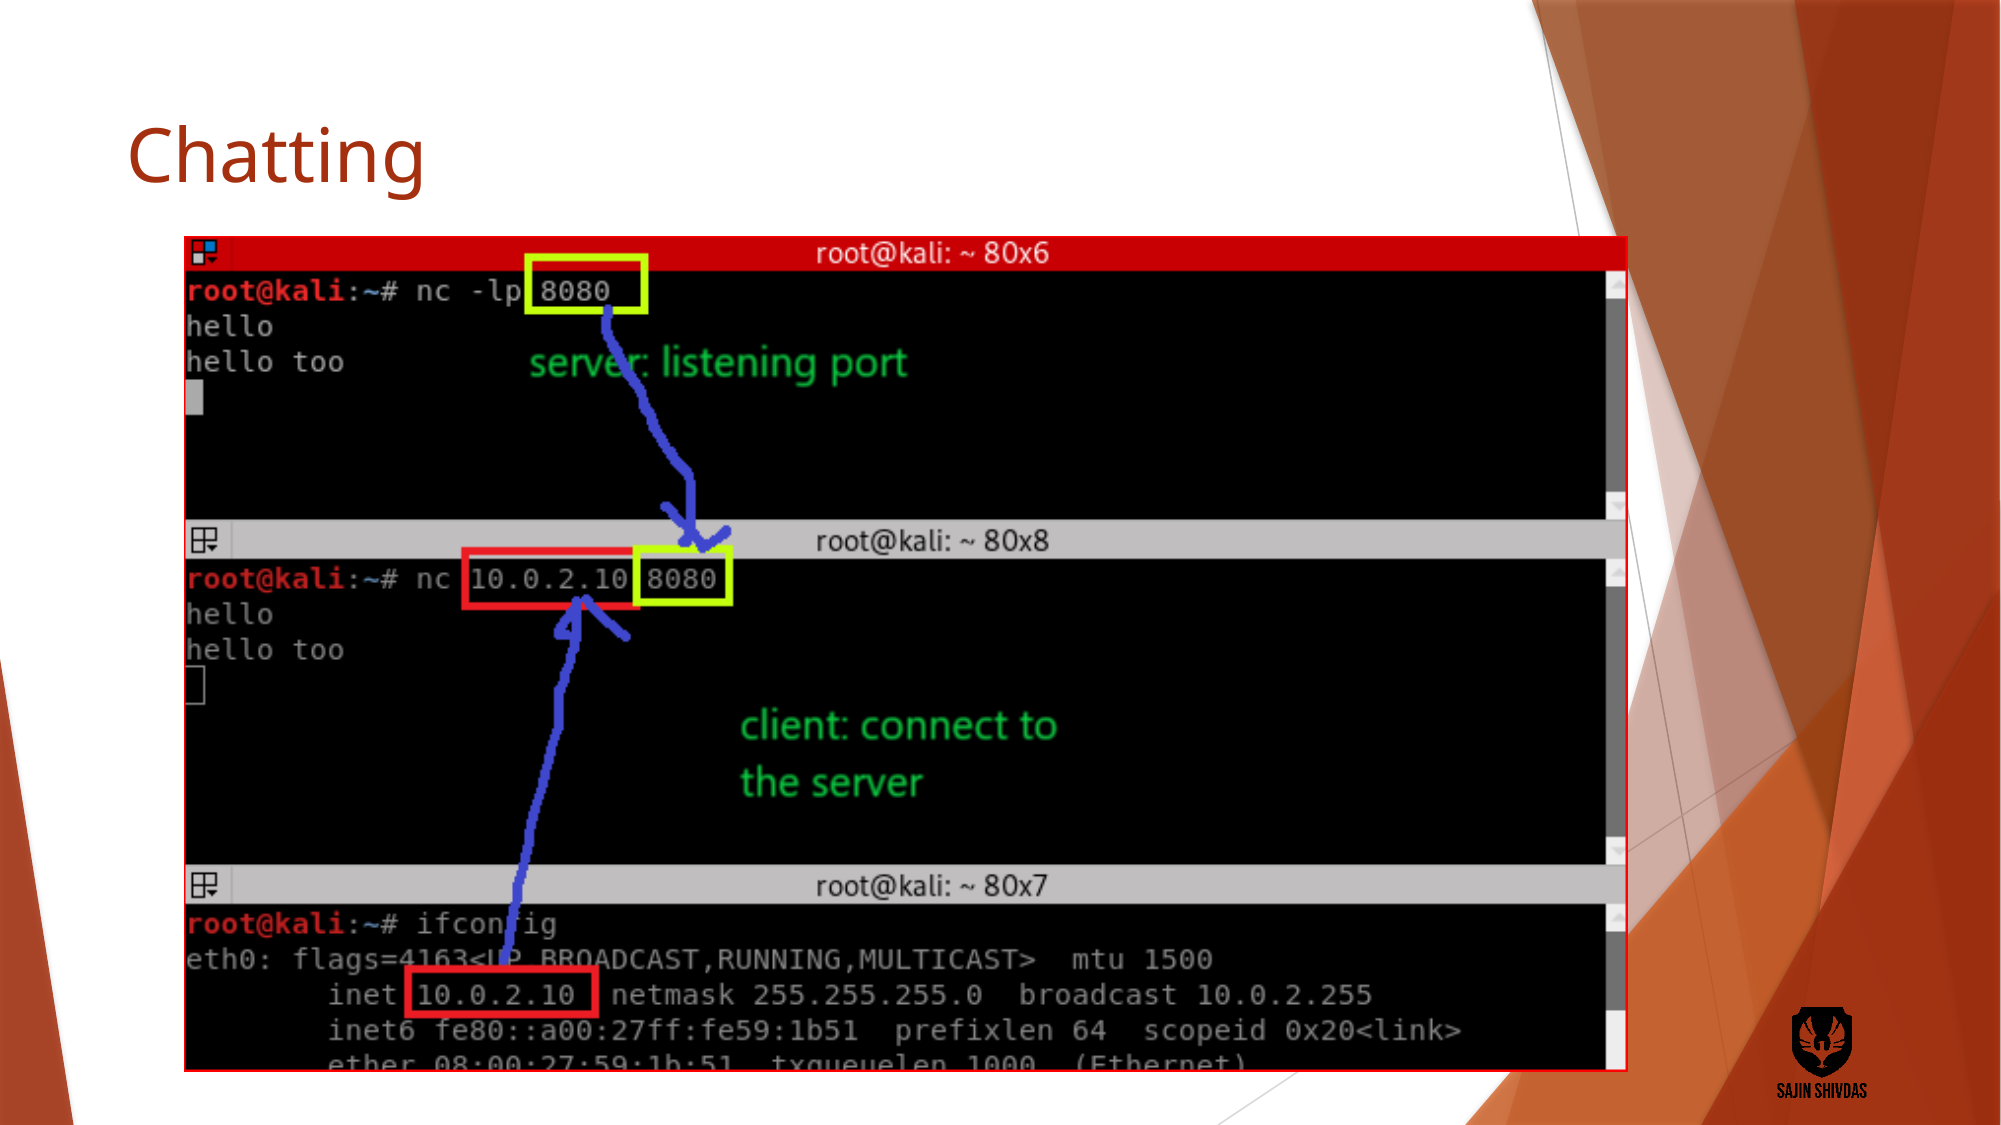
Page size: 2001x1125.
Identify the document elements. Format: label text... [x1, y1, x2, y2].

picture [1767, 997, 1879, 1110]
title Chatting [111, 99, 1522, 317]
picture [184, 236, 1629, 1072]
